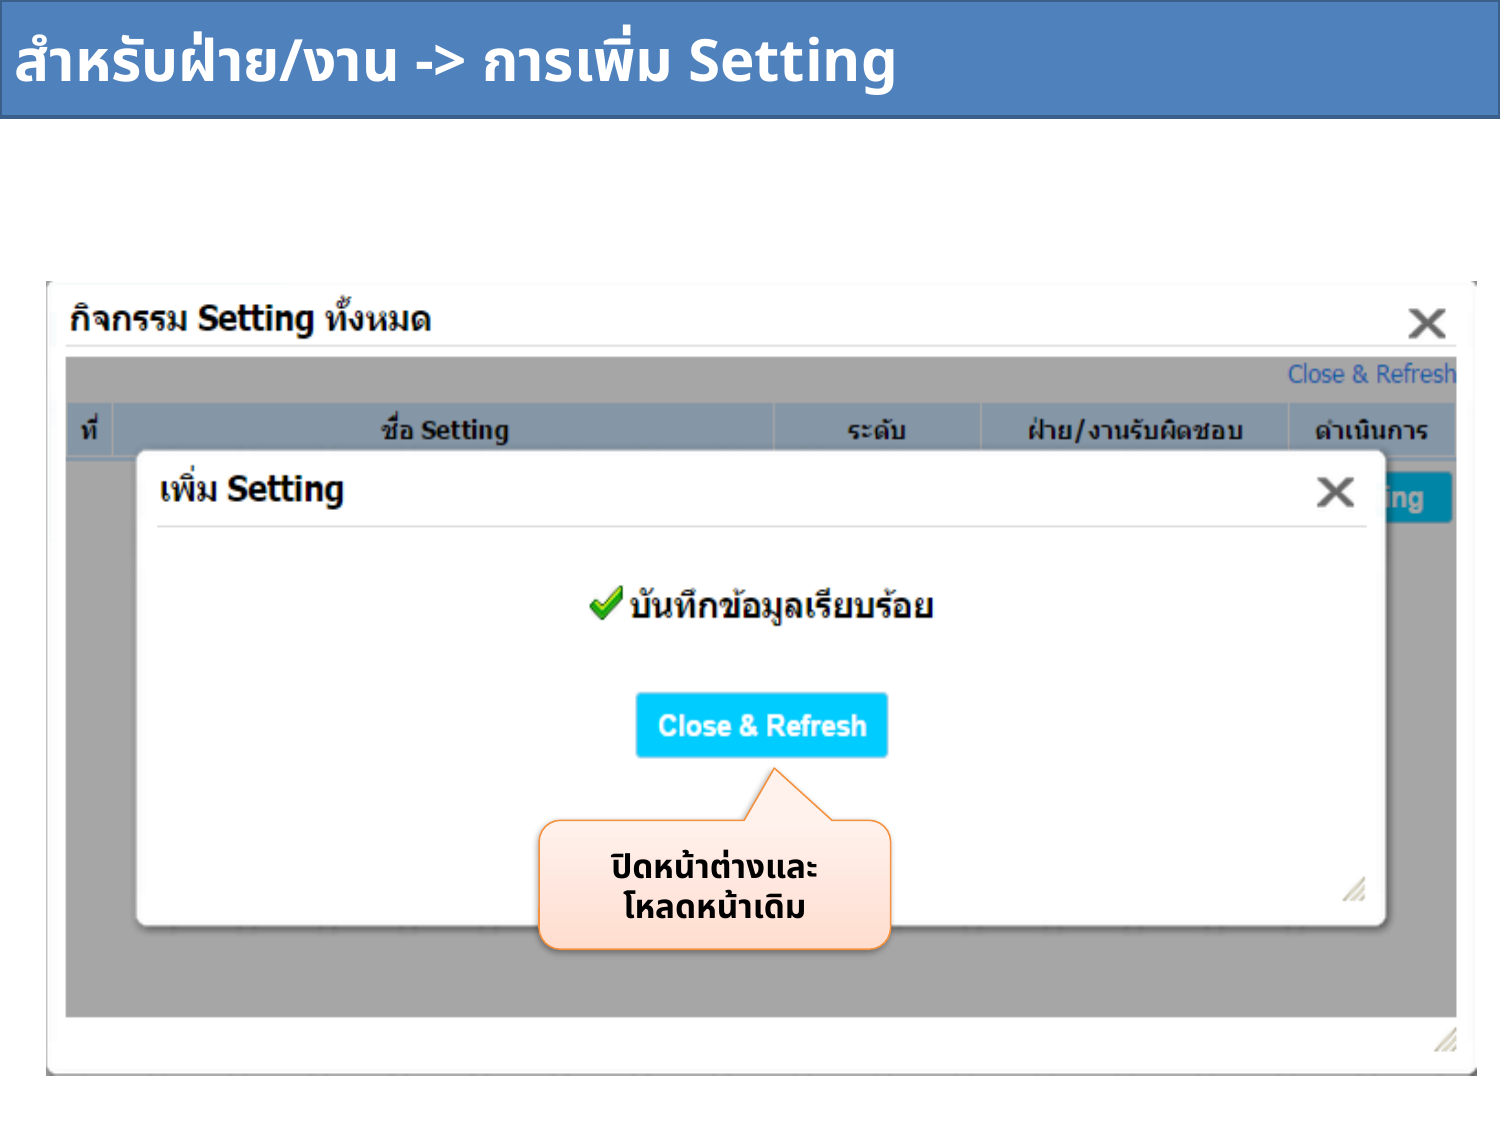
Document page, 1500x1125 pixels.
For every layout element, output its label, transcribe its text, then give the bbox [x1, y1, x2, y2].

picture [46, 280, 1477, 1077]
text_box สำหรับฝ่าย/งาน -> การเพิ่ม Setting [0, 0, 1500, 119]
